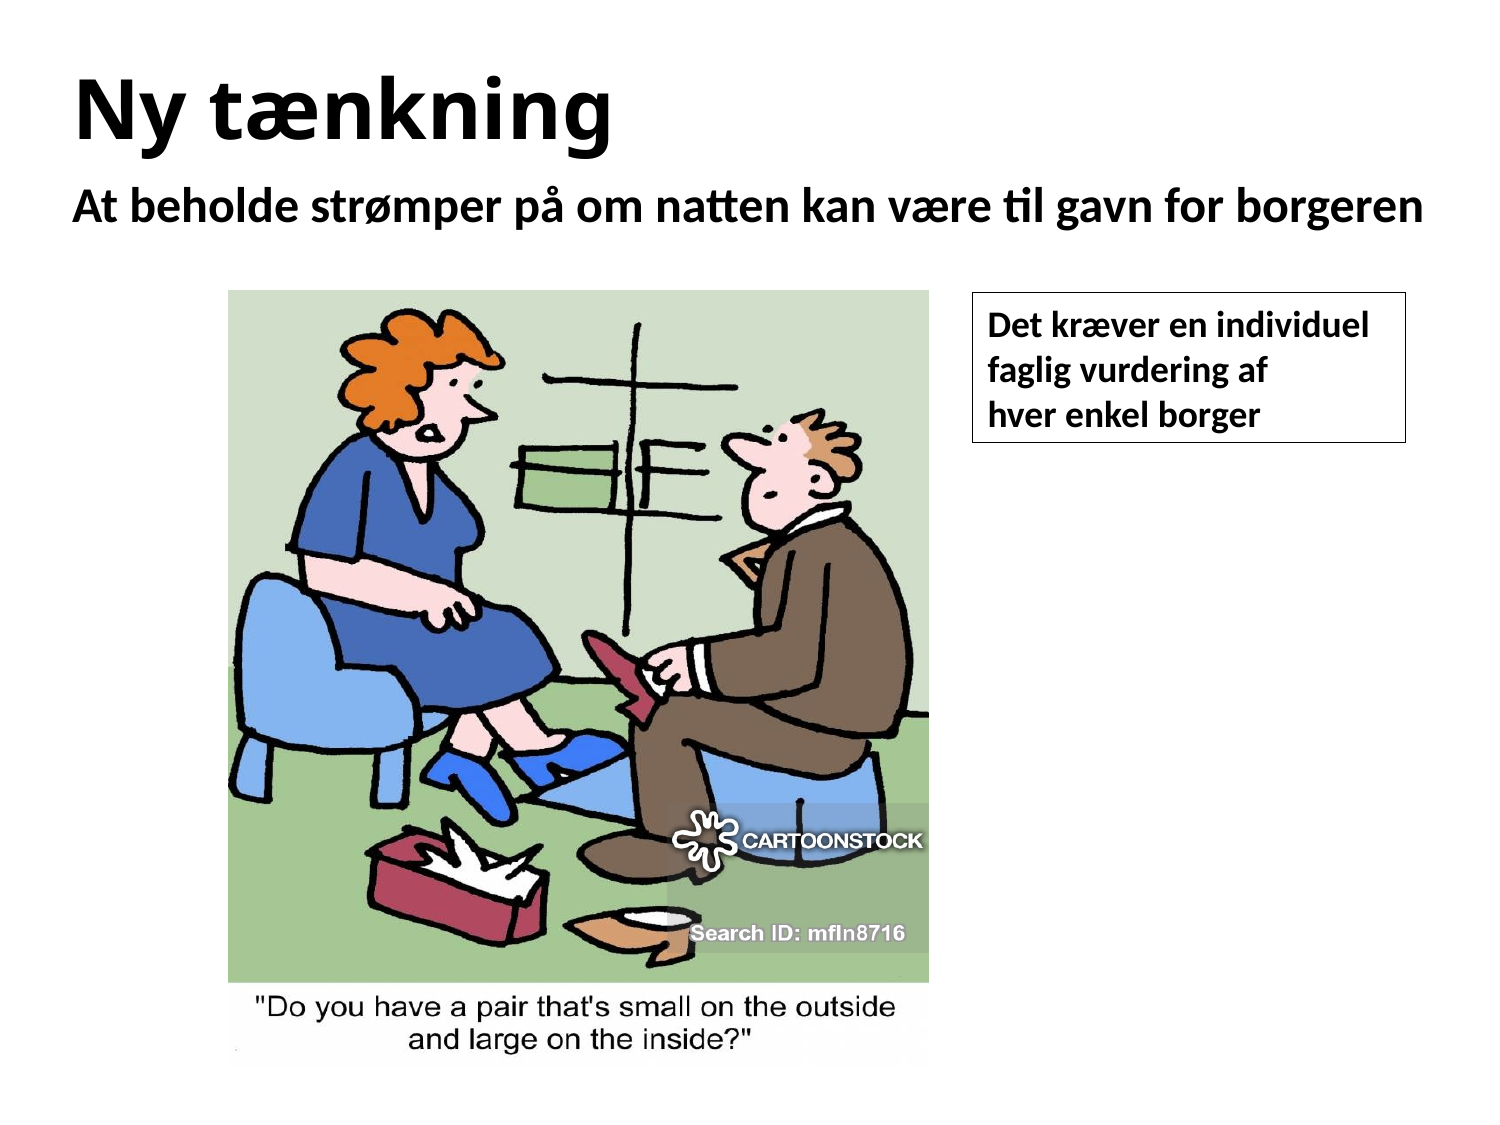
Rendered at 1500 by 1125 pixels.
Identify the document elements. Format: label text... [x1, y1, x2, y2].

text_box Det kræver en individuel faglig vurdering af hver enkel borger [972, 292, 1406, 443]
text_box Ny tænkning At beholde strømper på om natten kan være til gavn for borgeren [57, 59, 1472, 265]
picture [228, 290, 929, 1066]
